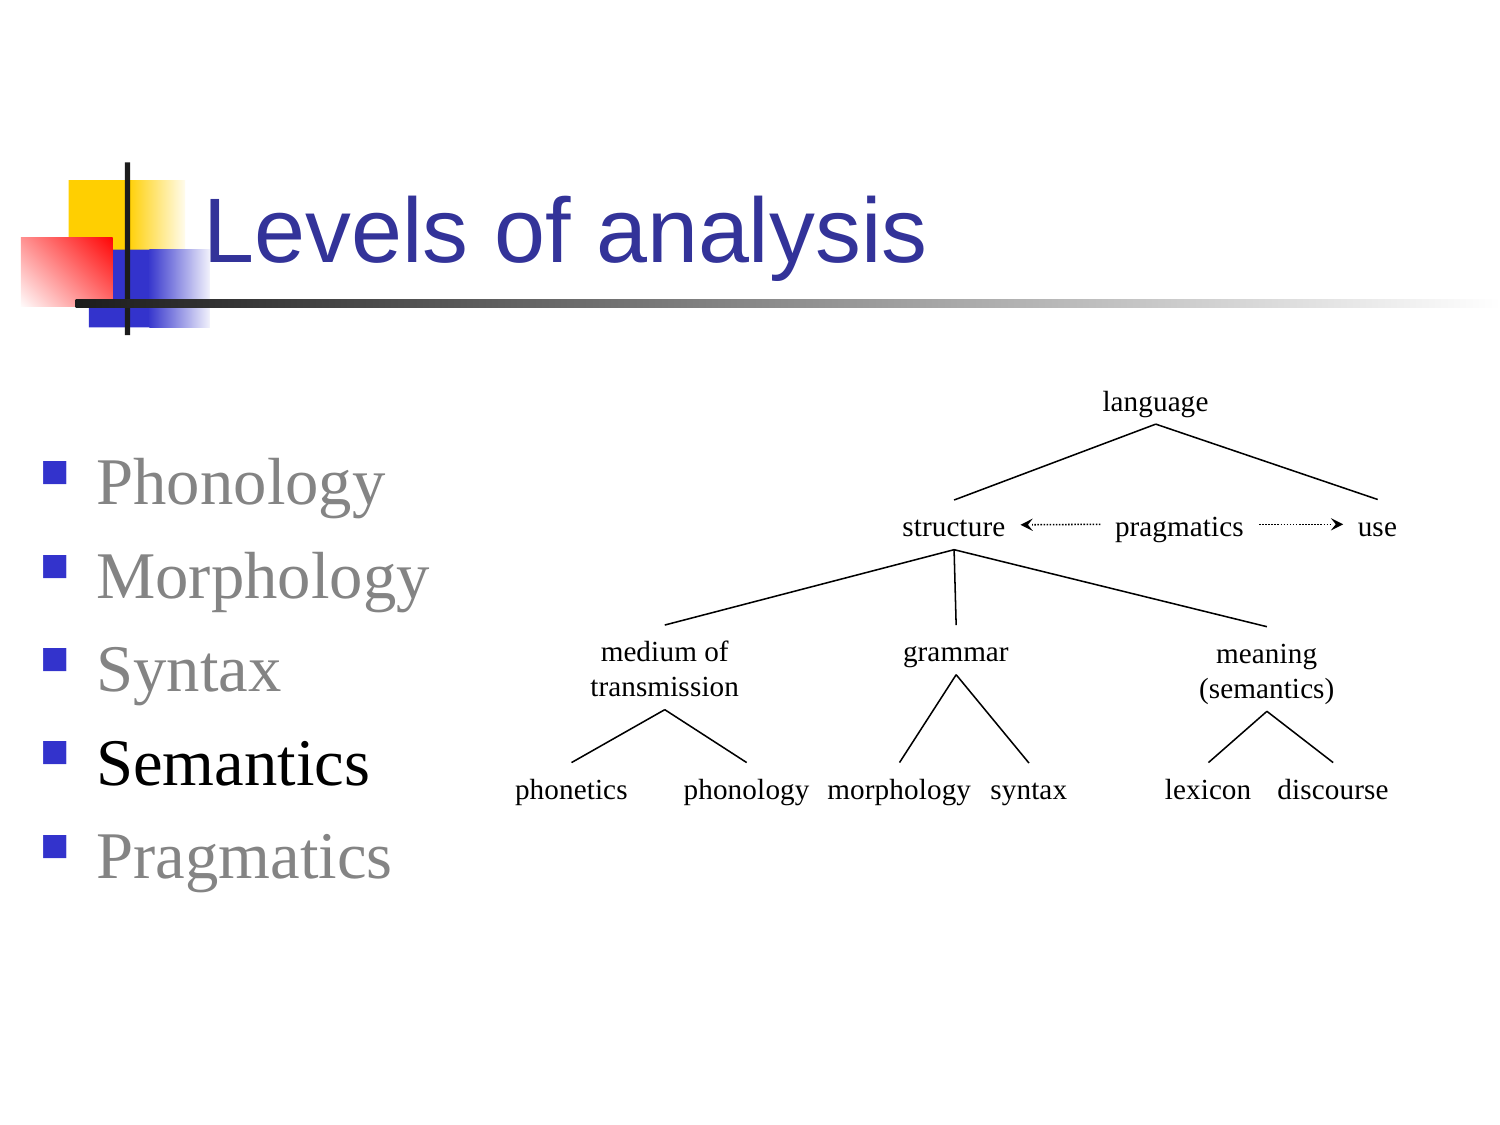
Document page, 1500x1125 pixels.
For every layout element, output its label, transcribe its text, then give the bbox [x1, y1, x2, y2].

list Phonology Morphology Syntax Semantics Pragmatics [24, 337, 526, 1013]
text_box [499, 374, 1413, 814]
title Levels of analysis [188, 101, 1468, 289]
